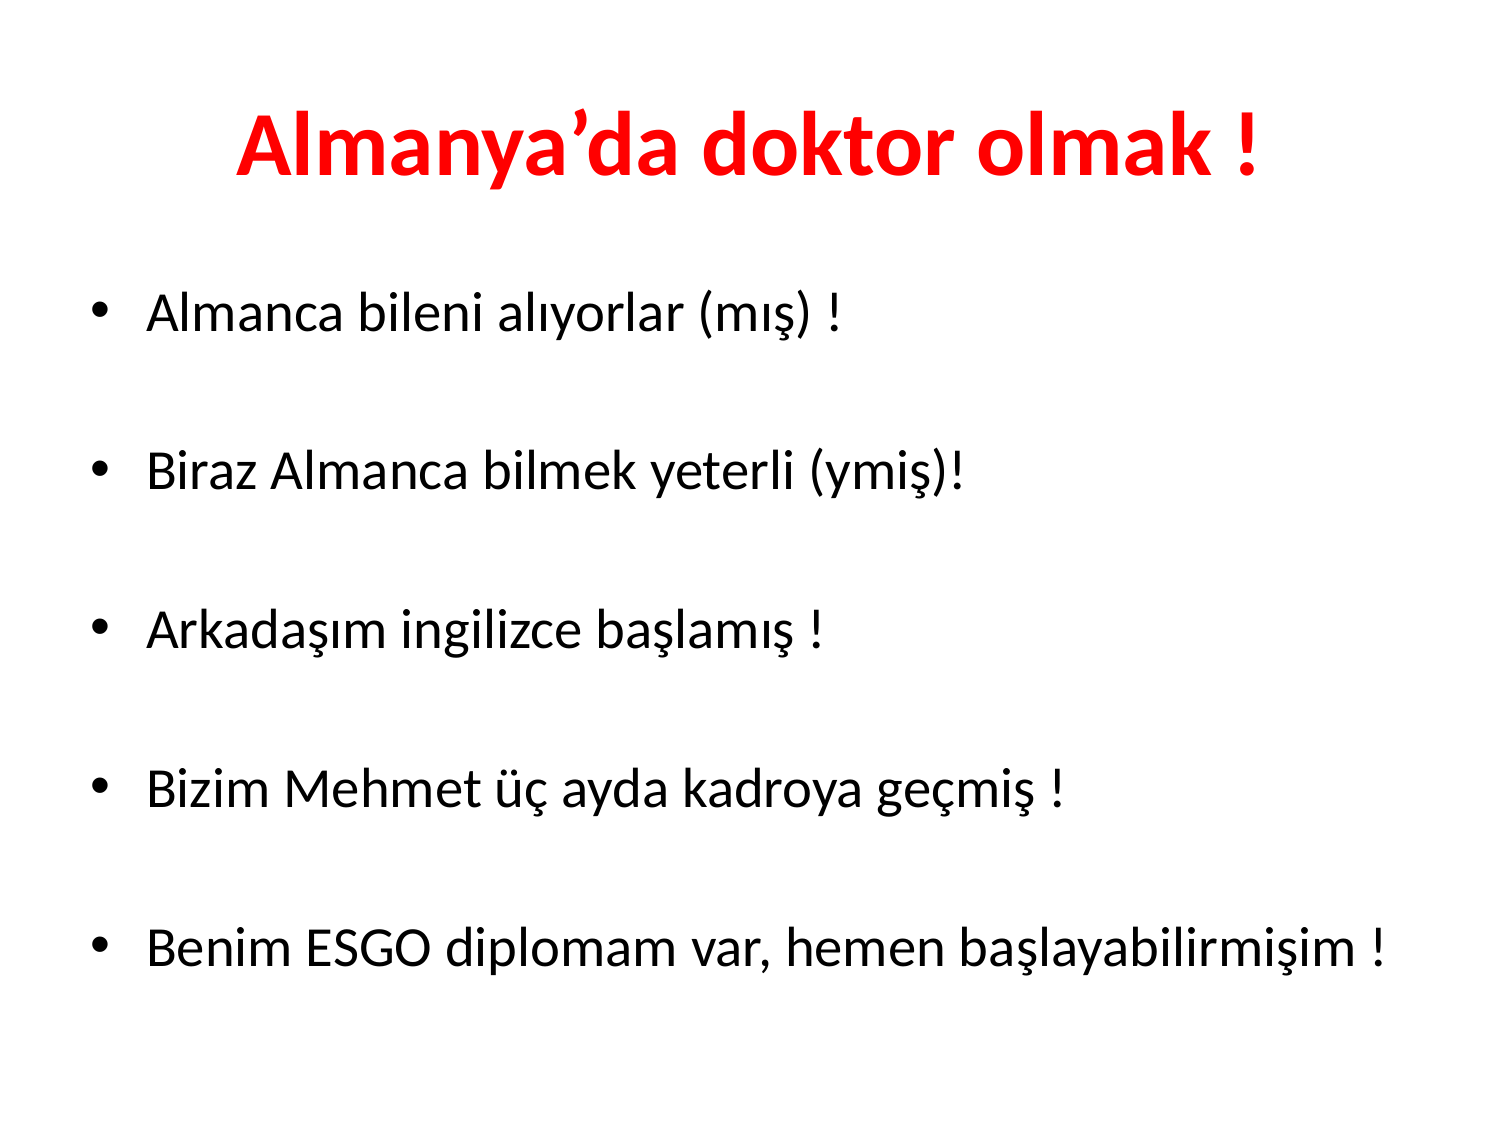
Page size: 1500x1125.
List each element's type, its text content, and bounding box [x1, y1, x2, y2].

list Almanca bileni alıyorlar (mış) ! Biraz Almanca bilmek yeterli (ymiş)! Arkadaşım ingilizce başlamış ! Bizim Mehmet üç ayda kadroya geçmiş ! Benim ESGO diplomam var, hemen başlayabilirmişim ! [75, 267, 1425, 1000]
title Almanya’da doktor olmak ! [75, 45, 1425, 233]
